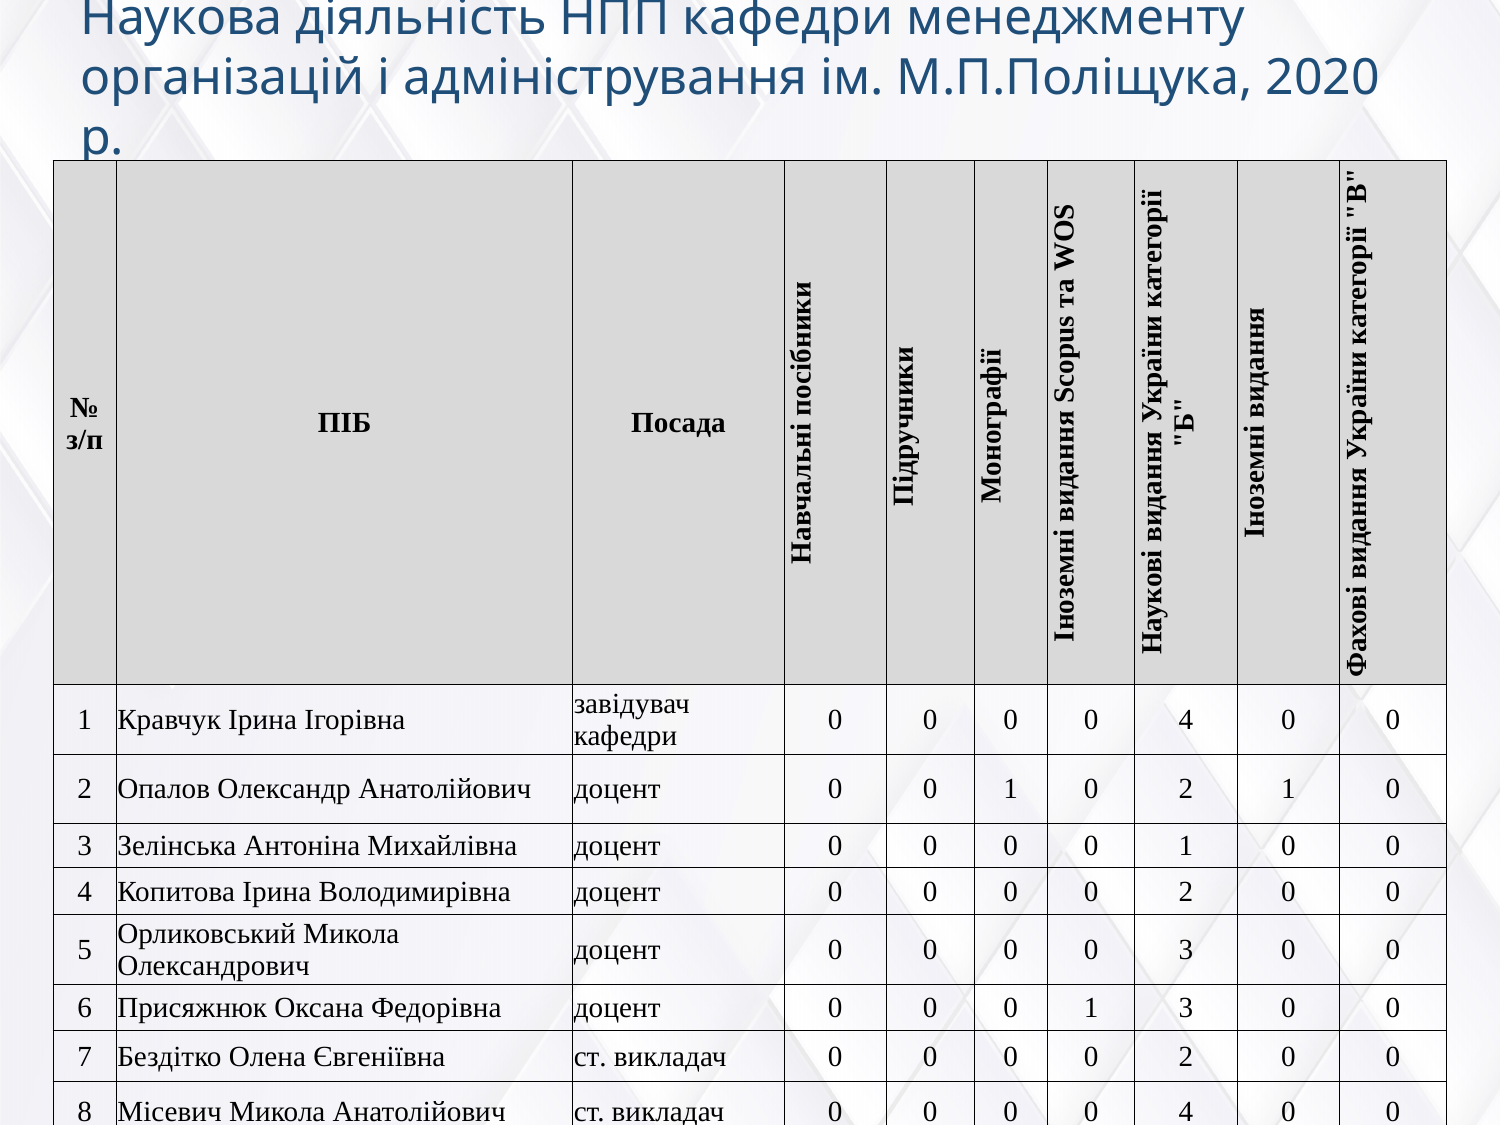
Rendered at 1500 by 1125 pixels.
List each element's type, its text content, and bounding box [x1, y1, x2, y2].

table_cell 4 [1135, 1082, 1237, 1125]
table_cell 2 [1135, 755, 1237, 823]
table_header Іноземні видання [1238, 161, 1339, 684]
table_cell Опалов Олександр Анатолійович [117, 755, 572, 823]
table_cell 0 [1340, 1031, 1446, 1081]
table_header Монографії [975, 161, 1047, 684]
table_cell 8 [54, 1082, 116, 1125]
table_cell 0 [887, 868, 974, 914]
table_cell 0 [1048, 1082, 1134, 1125]
table_cell 0 [1238, 868, 1339, 914]
table_cell доцент [573, 755, 784, 823]
table_cell 0 [785, 868, 886, 914]
table_cell доцент [573, 915, 784, 984]
table_cell 1 [1135, 824, 1237, 867]
table_cell 0 [1340, 755, 1446, 823]
table_header Навчальні посібники [785, 161, 886, 684]
table_cell доцент [573, 868, 784, 914]
table_cell 0 [975, 985, 1047, 1030]
table_cell Місевич Микола Анатолійович [117, 1082, 572, 1125]
table_cell 0 [1340, 915, 1446, 984]
table_cell 0 [785, 915, 886, 984]
table_cell Кравчук Ірина Ігорівна [117, 685, 572, 754]
table_cell 2 [1135, 868, 1237, 914]
table_cell 0 [1340, 1082, 1446, 1125]
table_cell 0 [785, 985, 886, 1030]
table_header Іноземні видання Scopus та WOS [1048, 161, 1134, 684]
table_cell 0 [1048, 685, 1134, 754]
table_cell Присяжнюк Оксана Федорівна [117, 985, 572, 1030]
table_header Наукові видання України категорії "Б" [1135, 161, 1237, 684]
text_box Наукова діяльність НПП кафедри менеджменту організацій і адміністрування ім. М.П.Поліщука, 2020 р. [64, 0, 1447, 149]
table_cell 0 [1340, 824, 1446, 867]
table_cell 0 [887, 755, 974, 823]
table_cell 0 [1048, 824, 1134, 867]
table_cell 1 [975, 755, 1047, 823]
table_cell 0 [975, 685, 1047, 754]
table_cell 0 [785, 1031, 886, 1081]
table_cell 4 [54, 868, 116, 914]
table_cell Зелінська Антоніна Михайлівна [117, 824, 572, 867]
table_cell завідувач кафедри [573, 685, 784, 754]
table_cell 2 [54, 755, 116, 823]
table_cell 0 [1238, 915, 1339, 984]
table_cell 7 [54, 1031, 116, 1081]
table_cell 0 [1048, 755, 1134, 823]
table_cell 0 [975, 915, 1047, 984]
table_cell ст. викладач [573, 1031, 784, 1081]
table_cell 0 [1340, 868, 1446, 914]
table_cell 0 [887, 985, 974, 1030]
table_cell 3 [1135, 915, 1237, 984]
table_cell доцент [573, 824, 784, 867]
table_cell 0 [785, 685, 886, 754]
table_cell 1 [54, 685, 116, 754]
table_cell 0 [1340, 985, 1446, 1030]
table_header Посада [573, 161, 784, 684]
table_cell 0 [975, 868, 1047, 914]
table_cell 0 [1238, 985, 1339, 1030]
table_cell 1 [1238, 755, 1339, 823]
table_cell ст. викладач [573, 1082, 784, 1125]
table_cell 4 [1135, 685, 1237, 754]
table_cell 0 [1340, 685, 1446, 754]
table_cell 0 [887, 824, 974, 867]
table_cell 6 [54, 985, 116, 1030]
table_cell 0 [1238, 1031, 1339, 1081]
table_cell Бездітко Олена Євгеніївна [117, 1031, 572, 1081]
table_cell 3 [54, 824, 116, 867]
table_cell 0 [887, 1082, 974, 1125]
table_cell 0 [1048, 868, 1134, 914]
table_cell 0 [1238, 824, 1339, 867]
table_cell Копитова Ірина Володимирівна [117, 868, 572, 914]
table_cell 0 [1238, 685, 1339, 754]
table_cell 0 [975, 1031, 1047, 1081]
table_cell 0 [785, 1082, 886, 1125]
table_cell 0 [1048, 1031, 1134, 1081]
table_cell 5 [54, 915, 116, 984]
table_header Фахові видання України категорії "В" [1340, 161, 1446, 684]
table_cell Орликовський Микола Олександрович [117, 915, 572, 984]
table_header № з/п [54, 161, 116, 684]
table_cell 0 [887, 685, 974, 754]
table_cell 0 [1238, 1082, 1339, 1125]
table_cell 0 [785, 755, 886, 823]
table_cell 1 [1048, 985, 1134, 1030]
table_header Підручники [887, 161, 974, 684]
table_cell 2 [1135, 1031, 1237, 1081]
table_header ПІБ [117, 161, 572, 684]
table_cell 3 [1135, 985, 1237, 1030]
table_cell 0 [975, 824, 1047, 867]
table_cell 0 [887, 1031, 974, 1081]
table_cell доцент [573, 985, 784, 1030]
table_cell 0 [785, 824, 886, 867]
table_cell 0 [975, 1082, 1047, 1125]
table_cell 0 [1048, 915, 1134, 984]
table_cell 0 [887, 915, 974, 984]
